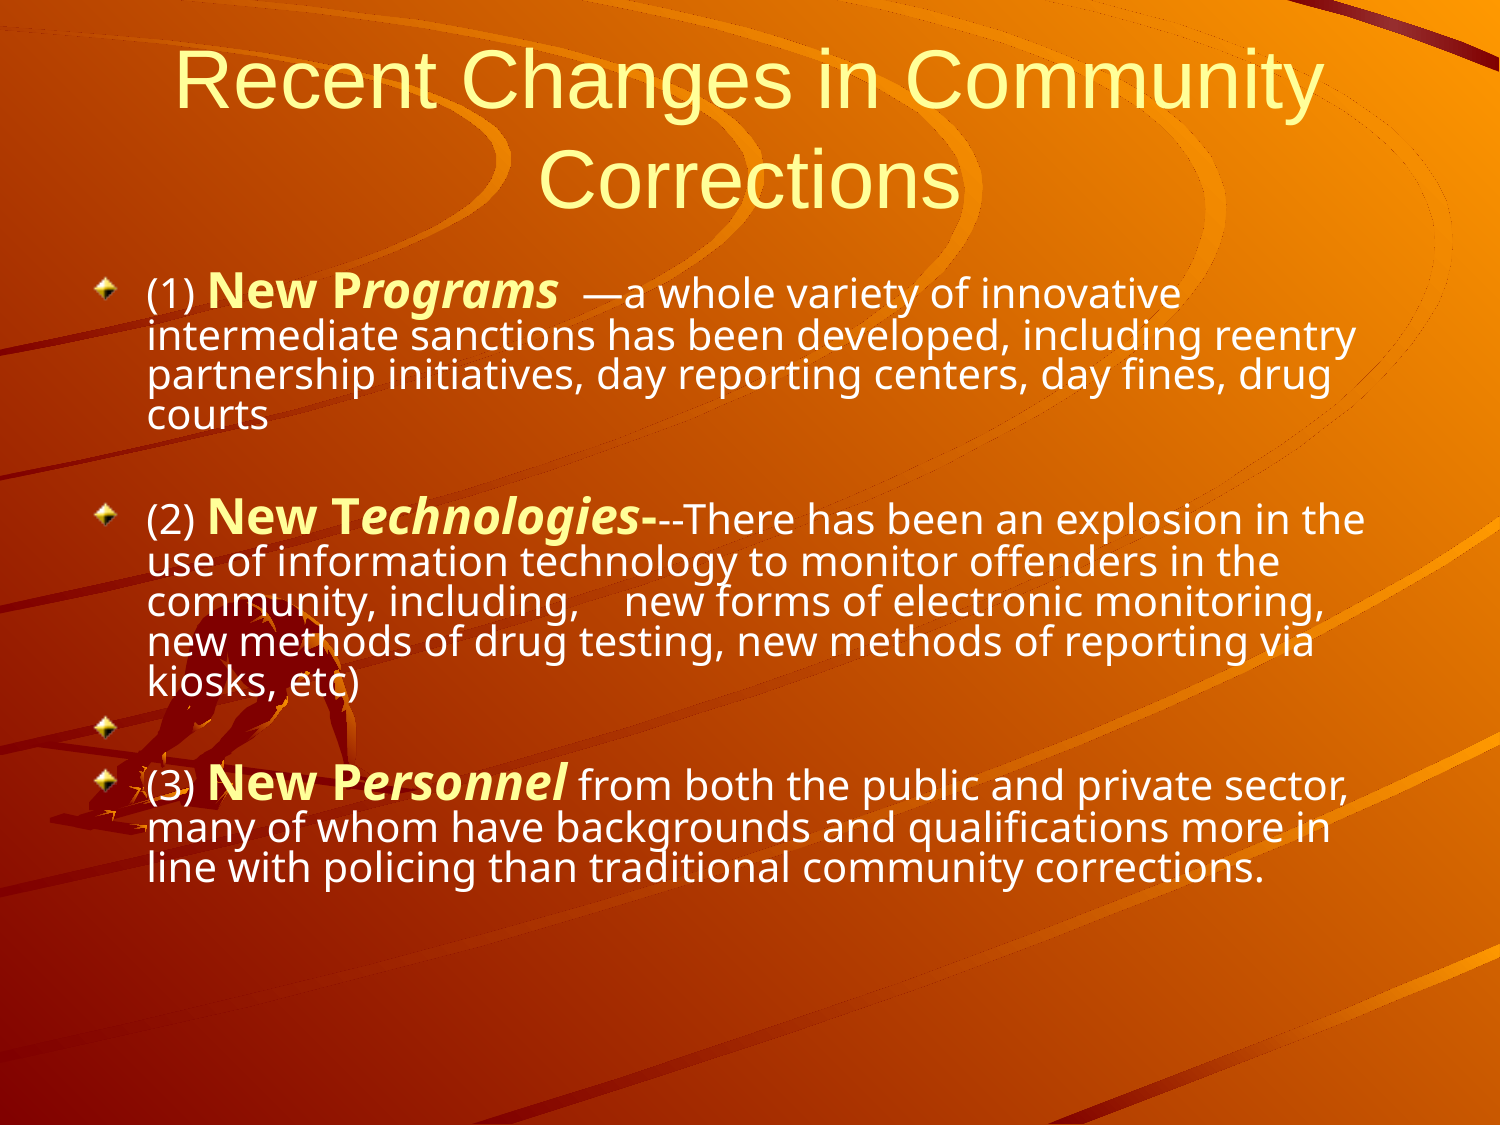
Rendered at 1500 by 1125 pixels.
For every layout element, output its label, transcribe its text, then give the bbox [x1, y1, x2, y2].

picture [90, 499, 120, 529]
list (1) New Programs —a whole variety of innovative intermediate sanctions has been developed, including reentry partnership initiatives, day reporting centers, day fines, drug courts (2) New Technologies---There has been an explosion in the use of information technology to monitor offenders in the community, including, new forms of electronic monitoring, new methods of drug testing, new methods of reporting via kiosks, etc) (3) New Personnel from both the public and private sector, many of whom have backgrounds and qualifications more in line with policing than traditional community corrections. [75, 262, 1425, 1006]
picture [90, 765, 120, 795]
title Recent Changes in Community Corrections [75, 26, 1425, 233]
picture [90, 273, 120, 303]
picture [90, 712, 120, 742]
